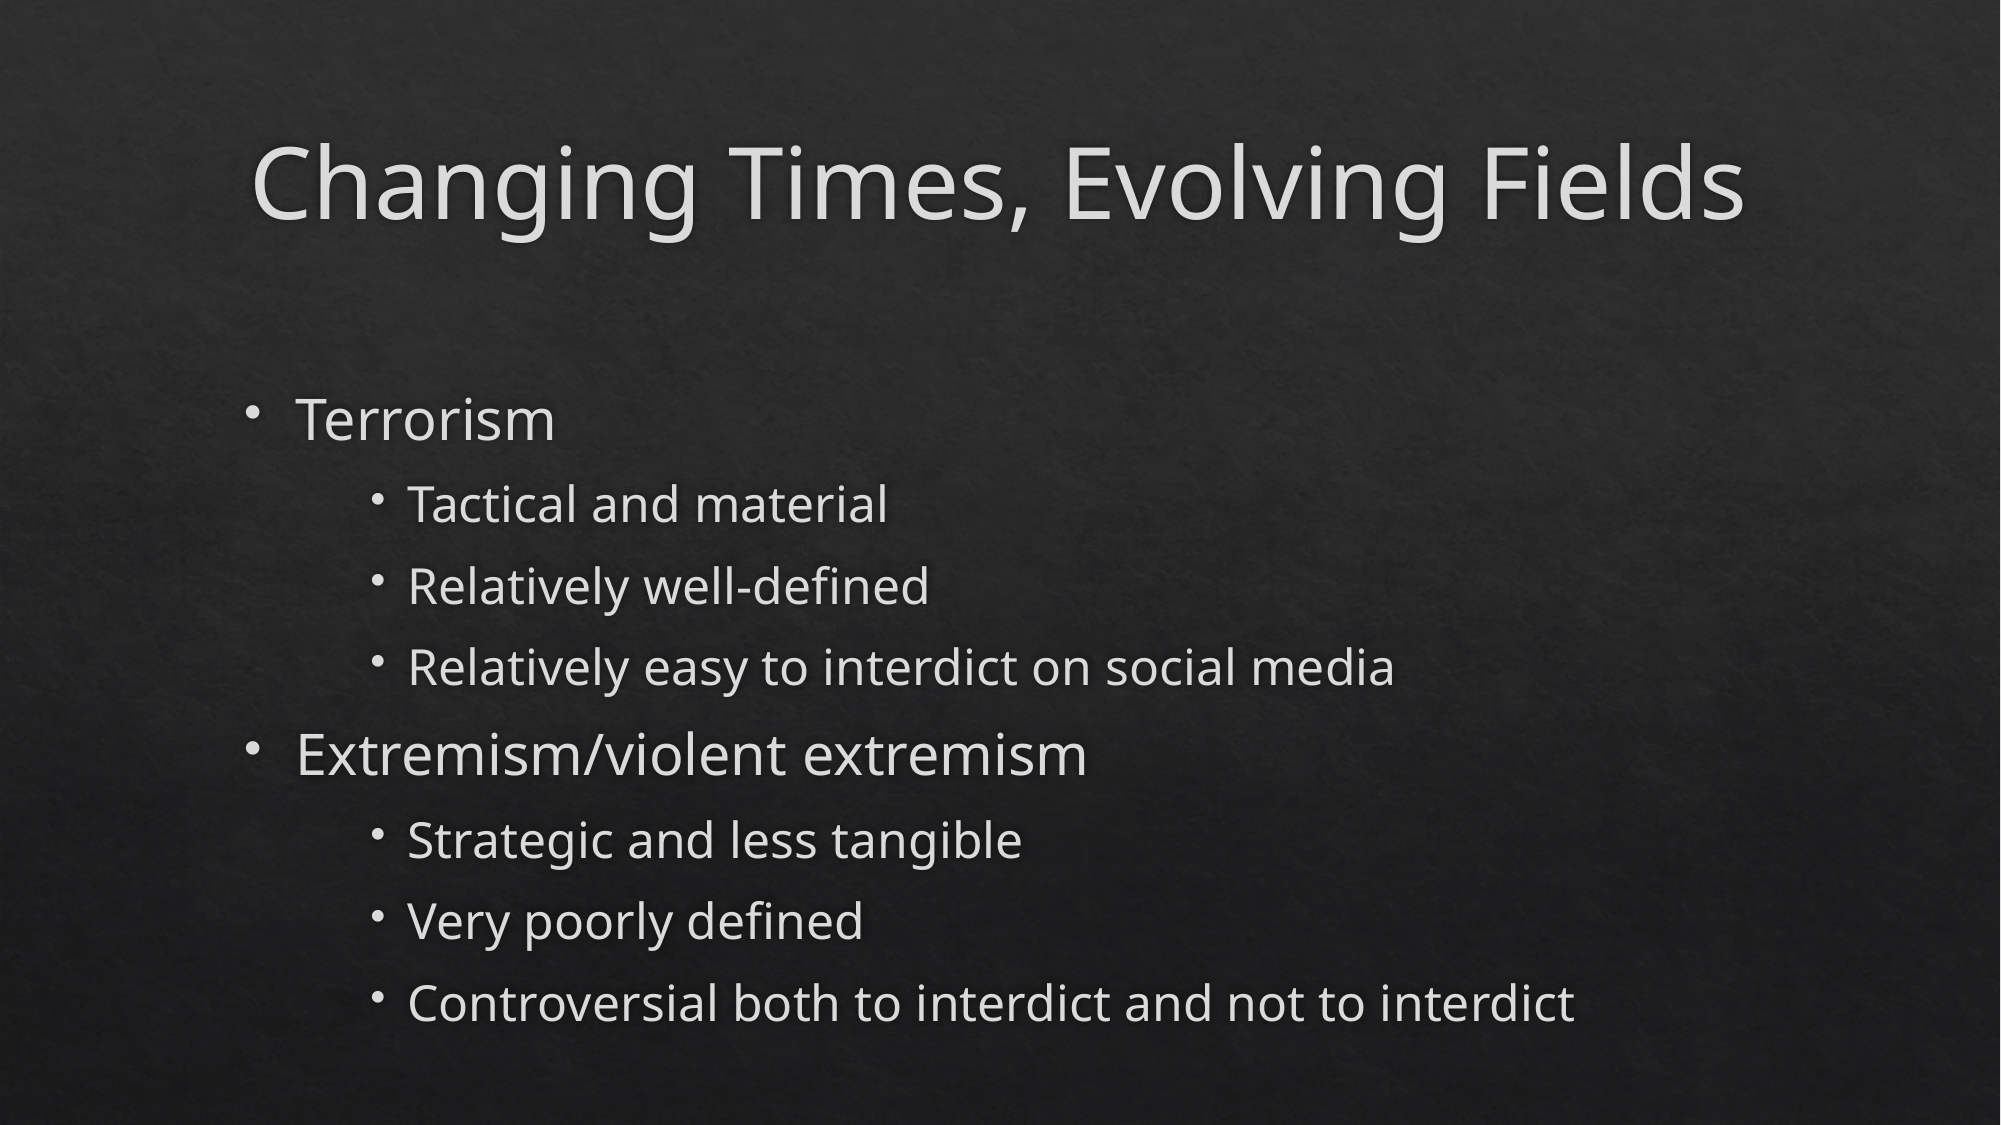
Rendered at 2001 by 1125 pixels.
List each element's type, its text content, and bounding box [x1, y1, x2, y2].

list Terrorism Tactical and material Relatively well-defined Relatively easy to interdict on social media Extremism/violent extremism Strategic and less tangible Very poorly defined Controversial both to interdict and not to interdict [225, 375, 1800, 1043]
title Changing Times, Evolving Fields [149, 99, 1849, 260]
